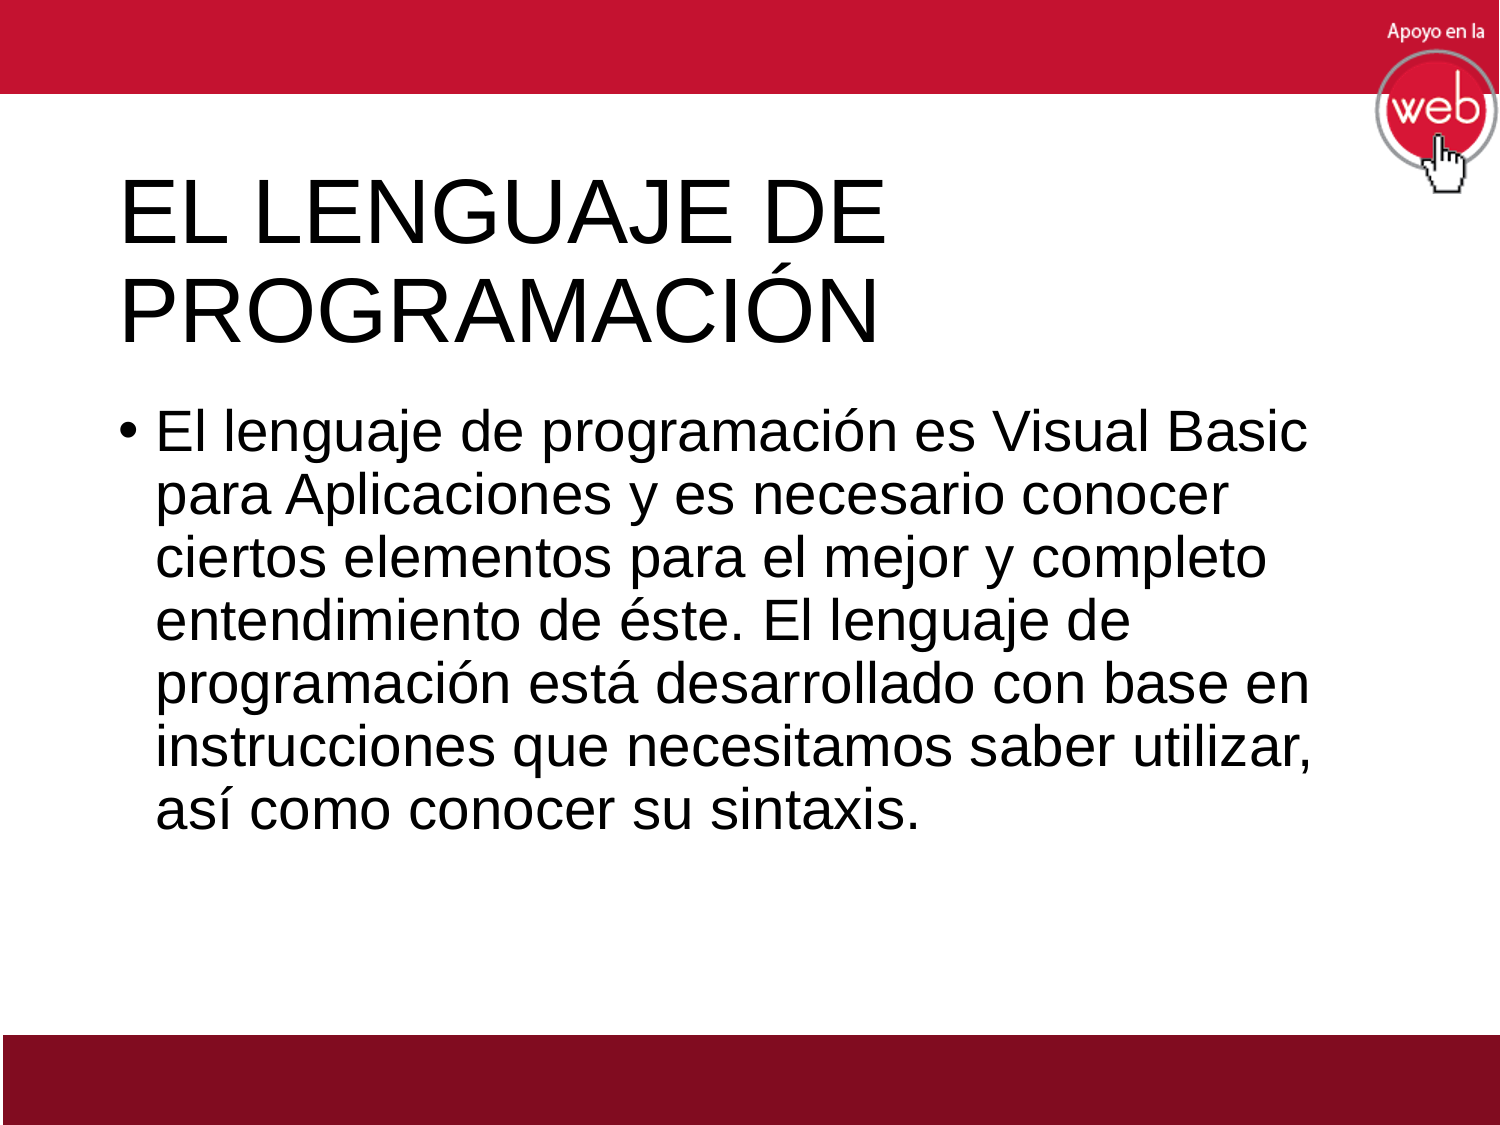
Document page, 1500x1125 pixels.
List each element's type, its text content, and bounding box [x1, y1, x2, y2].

picture [0, 0, 1500, 1125]
list El lenguaje de programación es Visual Basic para Aplicaciones y es necesario conocer ciertos elementos para el mejor y completo entendimiento de éste. El lenguaje de programación está desarrollado con base en instrucciones que necesitamos saber utilizar, así como conocer su sintaxis. [103, 393, 1397, 1108]
title EL LENGUAJE DE PROGRAMACIÓN [103, 154, 1397, 372]
